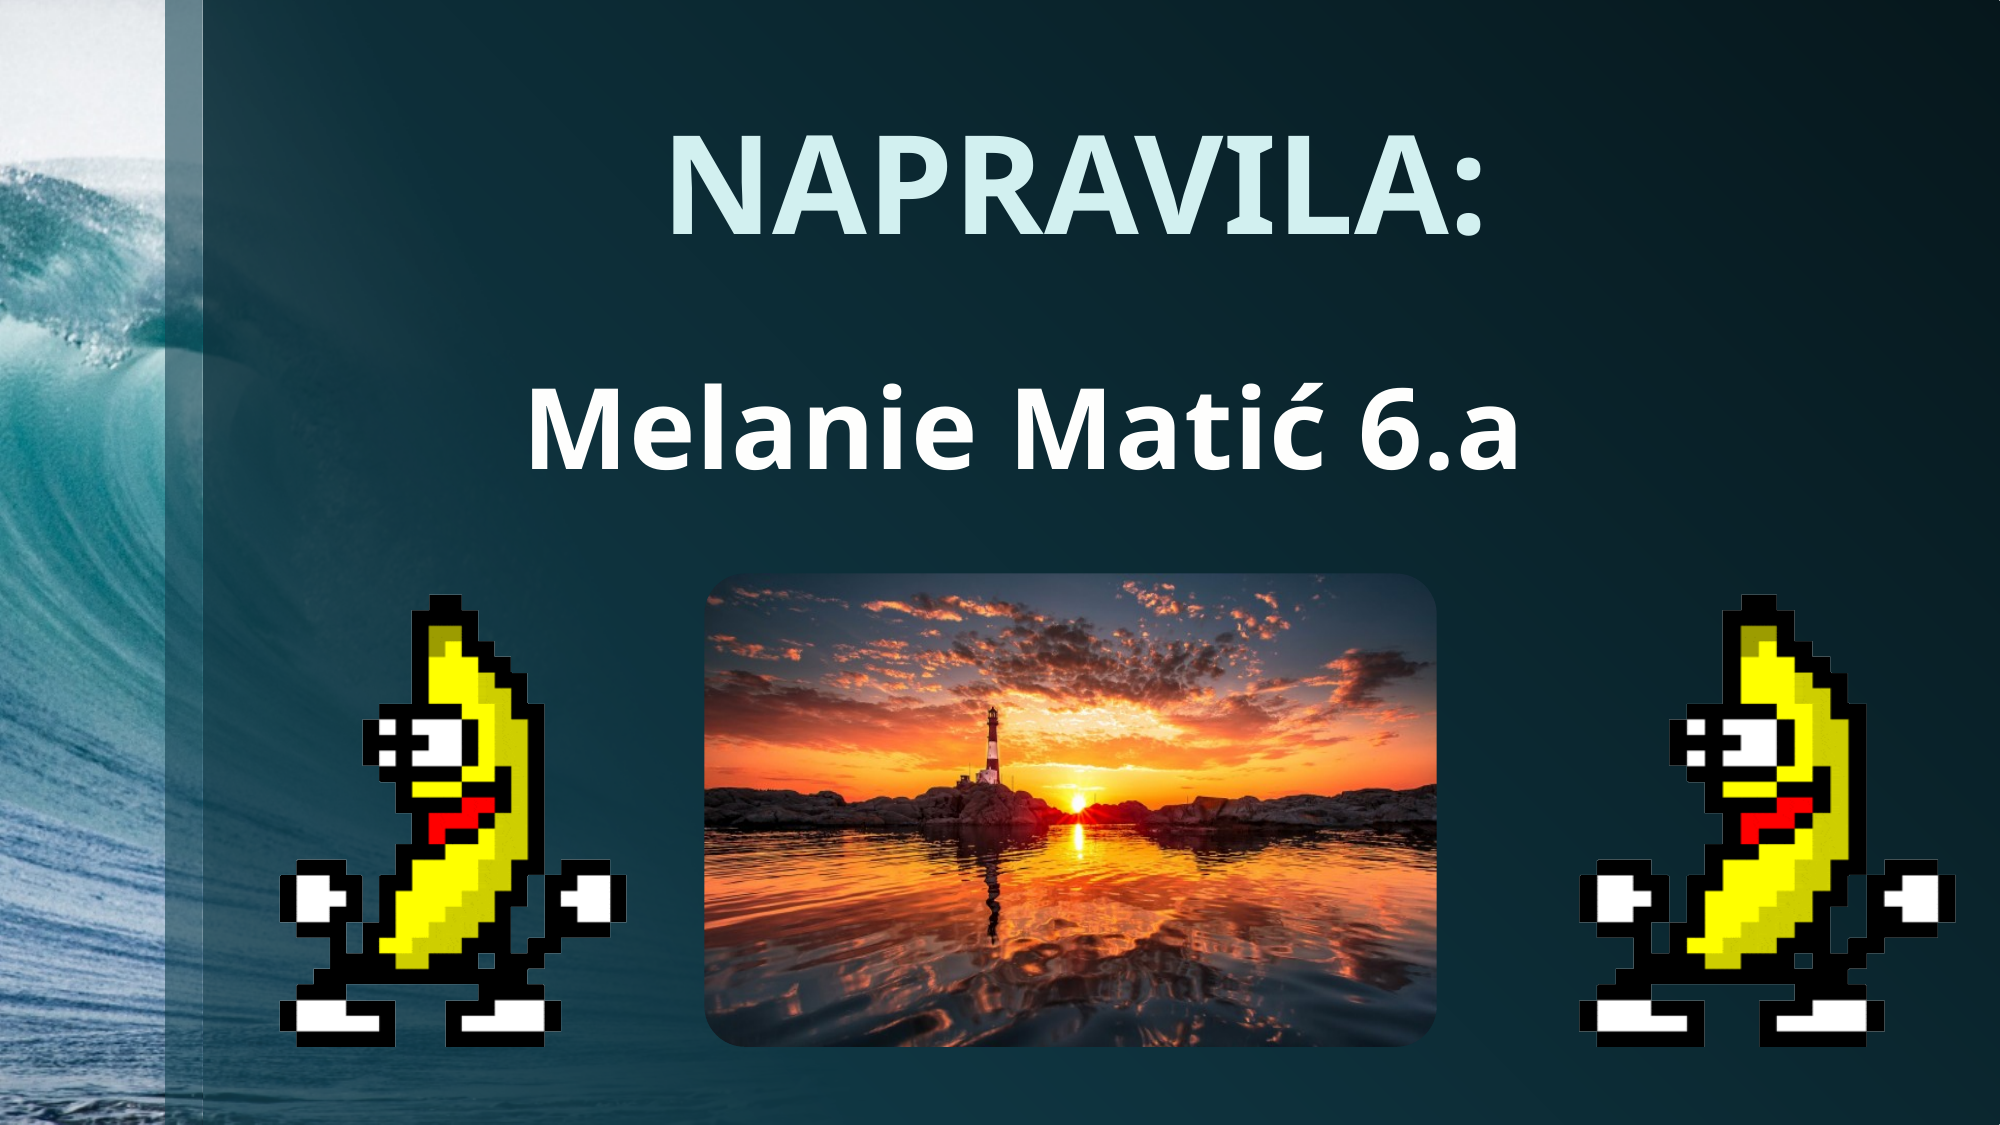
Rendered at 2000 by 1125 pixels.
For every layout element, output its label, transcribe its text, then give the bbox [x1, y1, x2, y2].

text_box NAPRAVILA: [646, 90, 1505, 270]
text_box Melanie Matić 6.a [507, 349, 1542, 500]
picture [0, 0, 2000, 1125]
